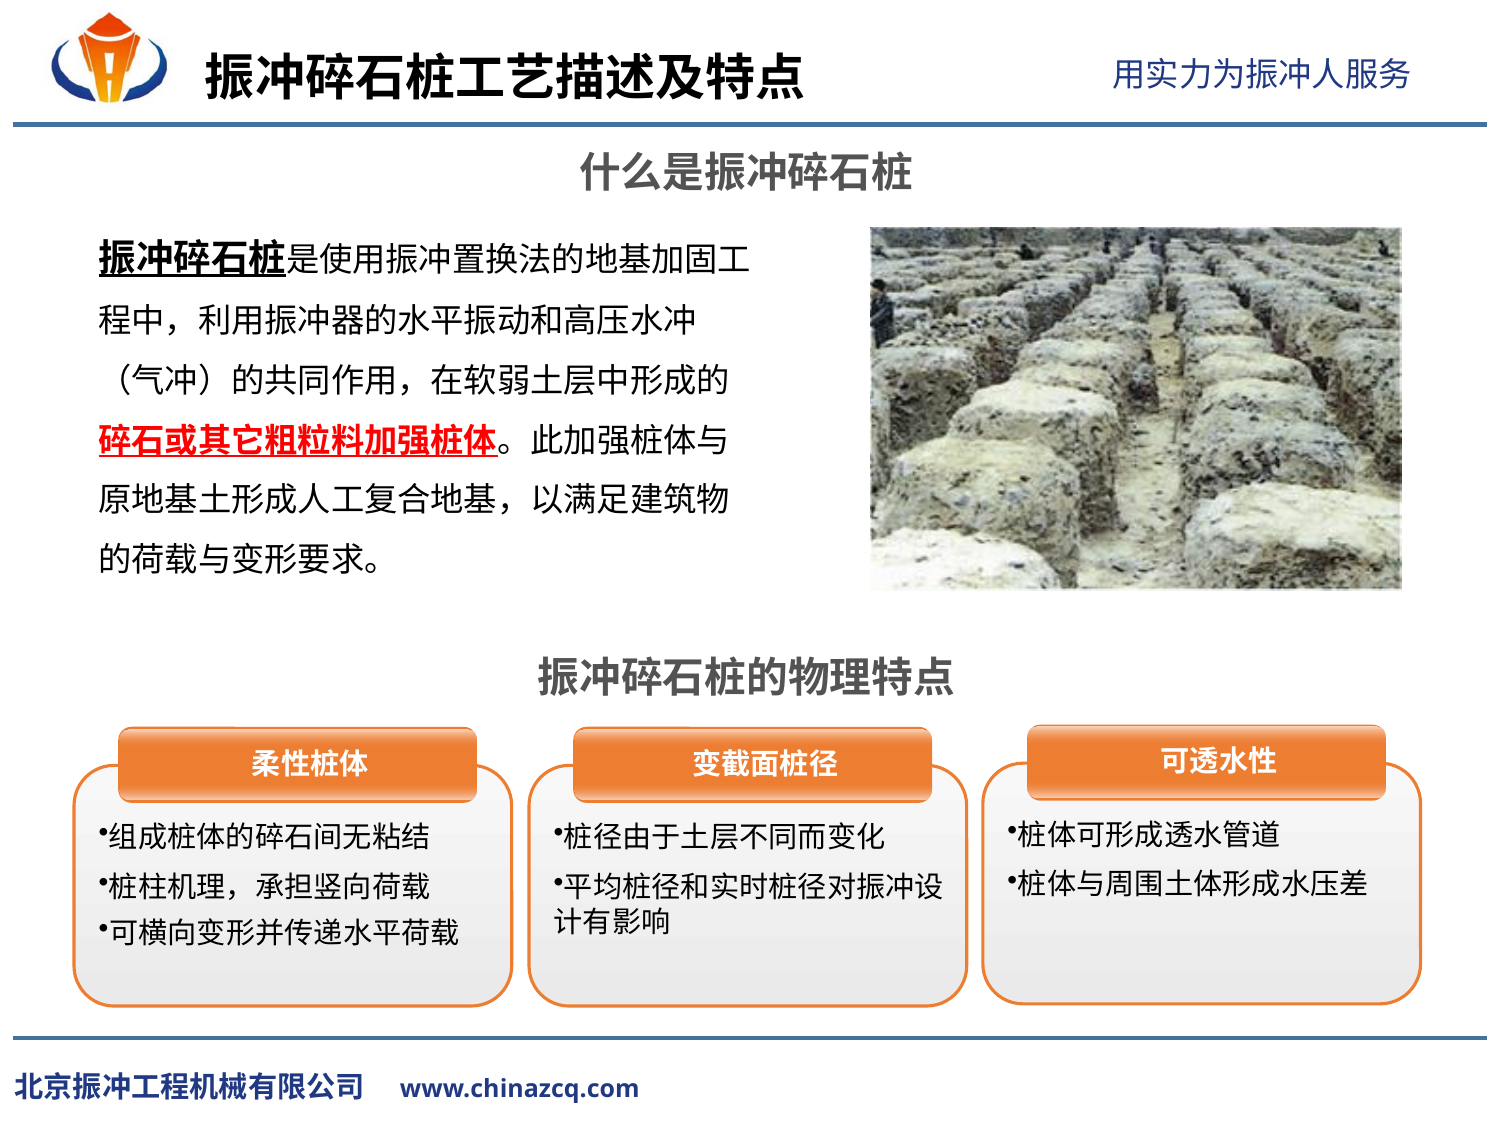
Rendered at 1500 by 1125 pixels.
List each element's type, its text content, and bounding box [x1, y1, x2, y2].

text_box 可横向变形并传递水平荷载 [83, 906, 527, 957]
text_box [118, 726, 477, 803]
text_box 桩体与周围土体形成水压差 [992, 858, 1436, 909]
text_box 平均桩径和实时桩径对振冲设计有影响 [538, 860, 982, 946]
text_box 振冲碎石桩是使用振冲置换法的地基加固工程中，利用振冲器的水平振动和高压水冲（气冲）的共同作用，在软弱土层中形成的碎石或其它粗粒料加强桩体。此加强桩体与原地基土形成人工复合地基，以满足建筑物的荷载与变形要求。 [83, 204, 774, 586]
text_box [573, 726, 932, 803]
picture [870, 227, 1402, 591]
text_box [982, 763, 1421, 1004]
text_box 振冲碎石桩的物理特点 [511, 643, 981, 709]
picture [42, 5, 176, 112]
text_box 桩体可形成透水管道 [992, 808, 1436, 858]
text_box 桩径由于土层不同而变化 [538, 811, 982, 860]
text_box [529, 765, 967, 1007]
text_box 什么是振冲碎石桩 [511, 138, 981, 203]
text_box [73, 765, 512, 1007]
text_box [1027, 724, 1386, 801]
text_box 桩柱机理，承担竖向荷载 [83, 860, 527, 906]
text_box 组成桩体的碎石间无粘结 [83, 811, 527, 860]
text_box 振冲碎石桩工艺描述及特点 [190, 37, 820, 113]
